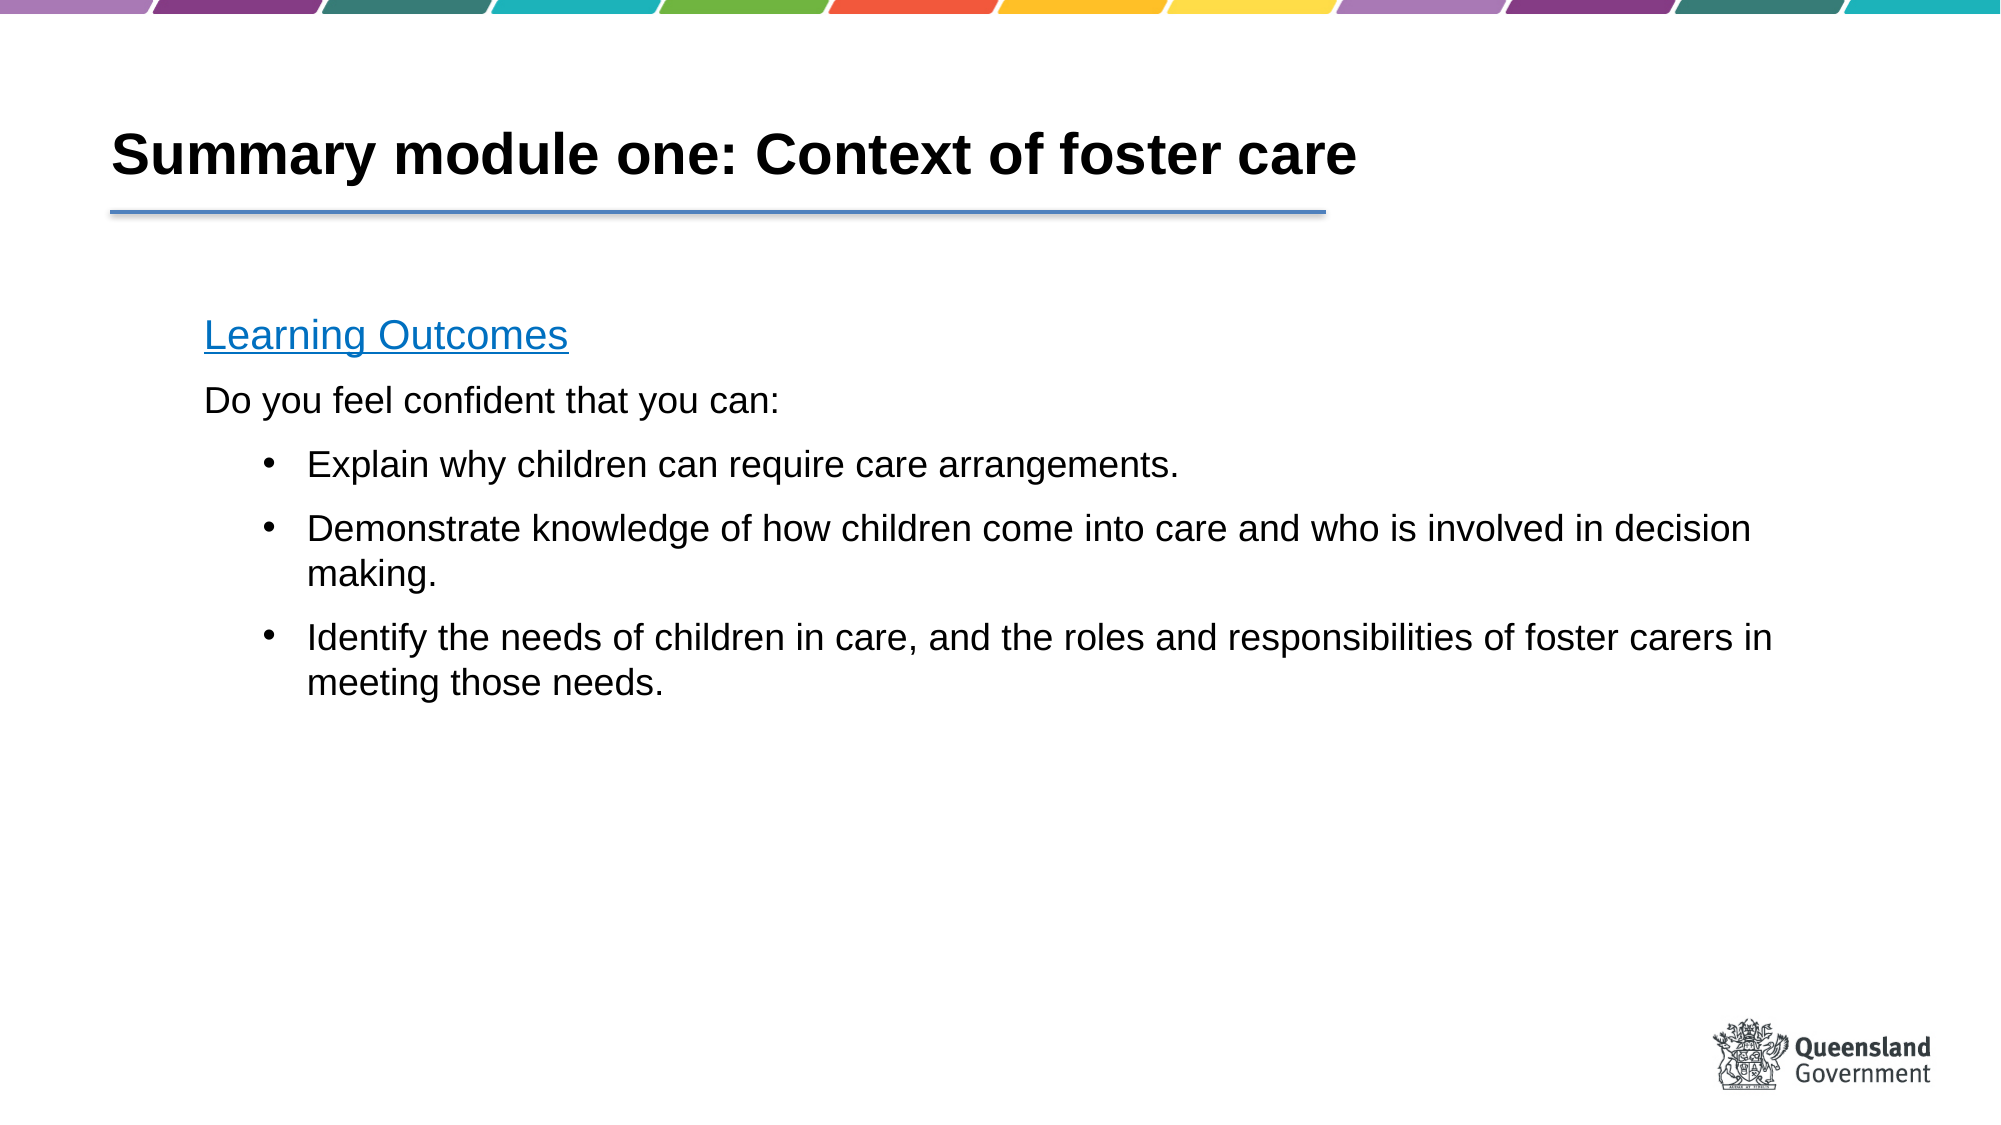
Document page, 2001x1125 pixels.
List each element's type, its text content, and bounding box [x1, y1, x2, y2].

text_box Learning Outcomes Do you feel confident that you can: Explain why children can require care arrangements. Demonstrate knowledge of how children come into care and who is involved in decision making. Identify the needs of children in care, and the roles and responsibilities of foster carers in meeting those needs. [189, 299, 1800, 935]
picture [0, 0, 2001, 1125]
text_box Summary module one: Context of foster care [97, 108, 1538, 222]
